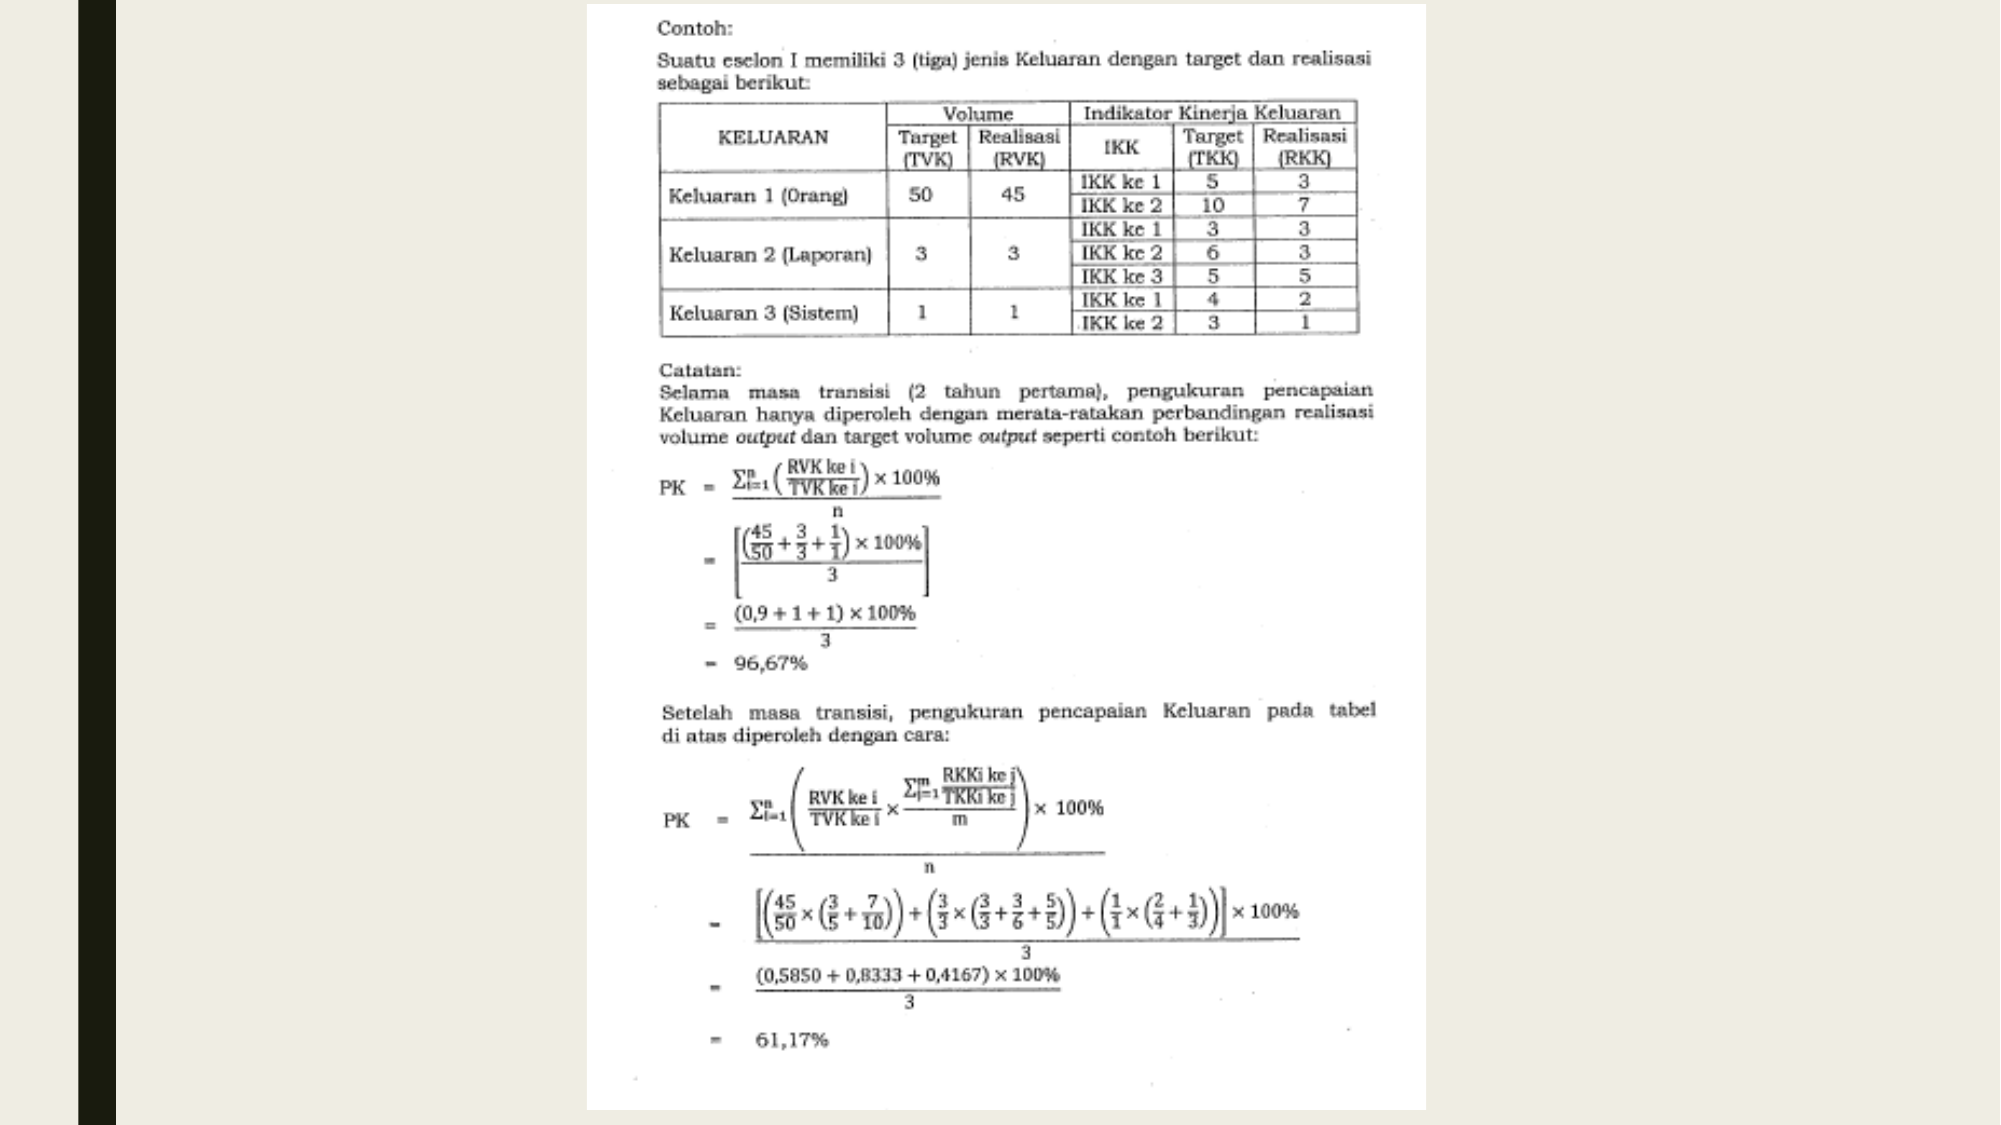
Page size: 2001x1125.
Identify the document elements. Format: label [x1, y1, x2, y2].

picture [586, 4, 1427, 1110]
